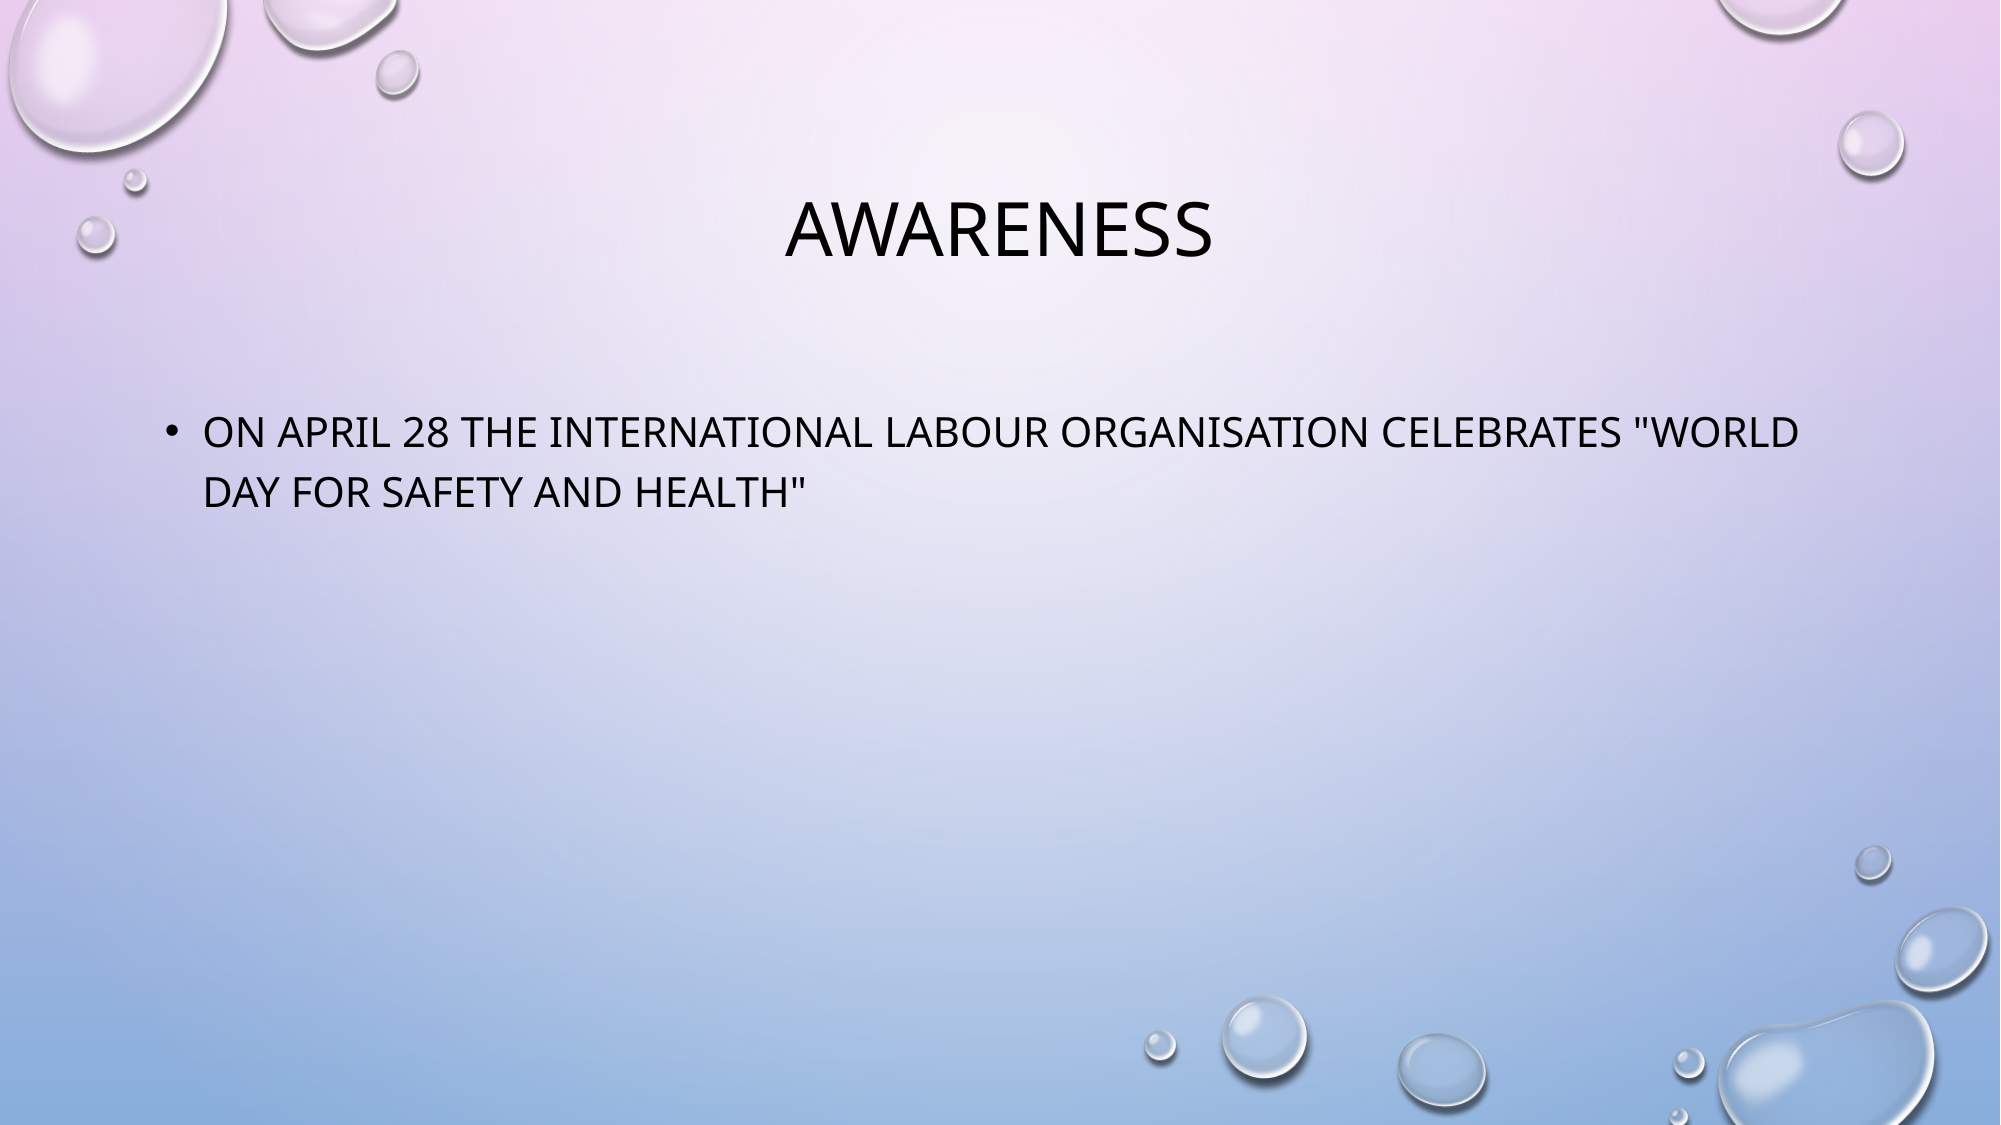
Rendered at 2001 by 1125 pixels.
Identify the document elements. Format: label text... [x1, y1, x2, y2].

title awareness [149, 101, 1851, 364]
picture [0, 0, 2000, 1125]
list On April 28 The International Labour Organisation celebrates "World Day for Safety and Health" [149, 388, 1850, 950]
